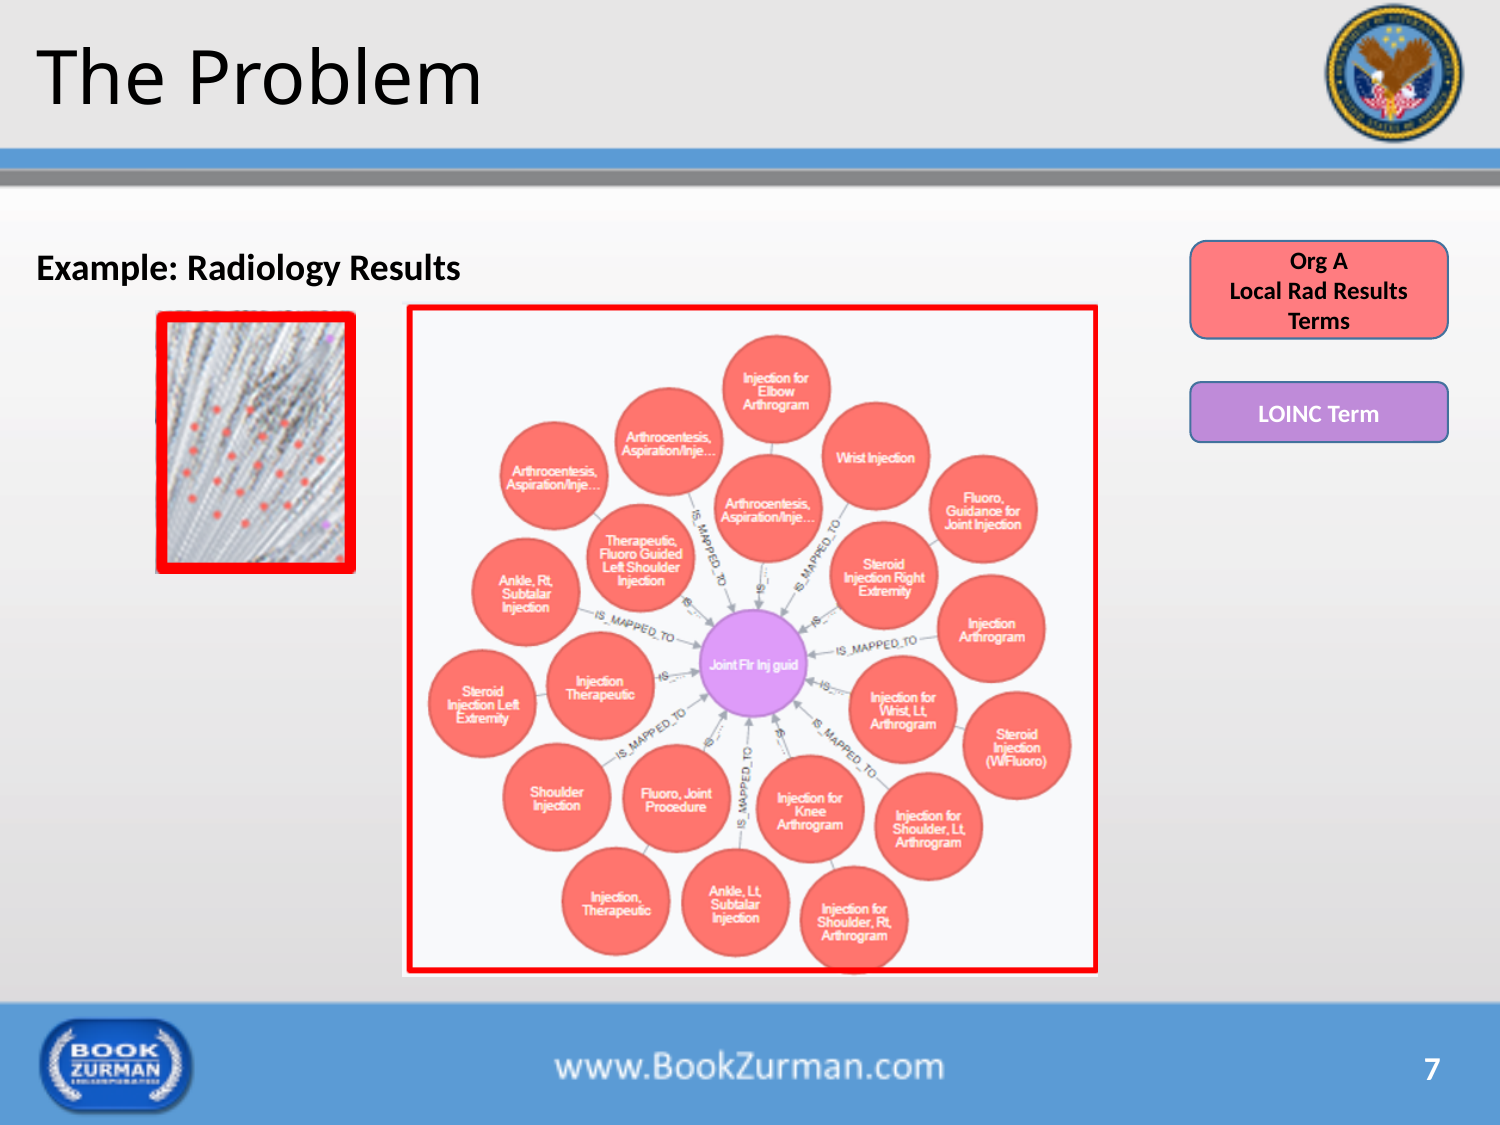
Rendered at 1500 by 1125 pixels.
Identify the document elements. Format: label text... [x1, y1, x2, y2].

list Example: Radiology Results [21, 240, 524, 321]
text_box Org A Local Rad Results Terms [1189, 239, 1449, 340]
text_box LOINC Term [1189, 381, 1449, 444]
slide_number 7 [1118, 1037, 1456, 1098]
title The Problem [21, 22, 1322, 137]
picture [0, 0, 1500, 1125]
